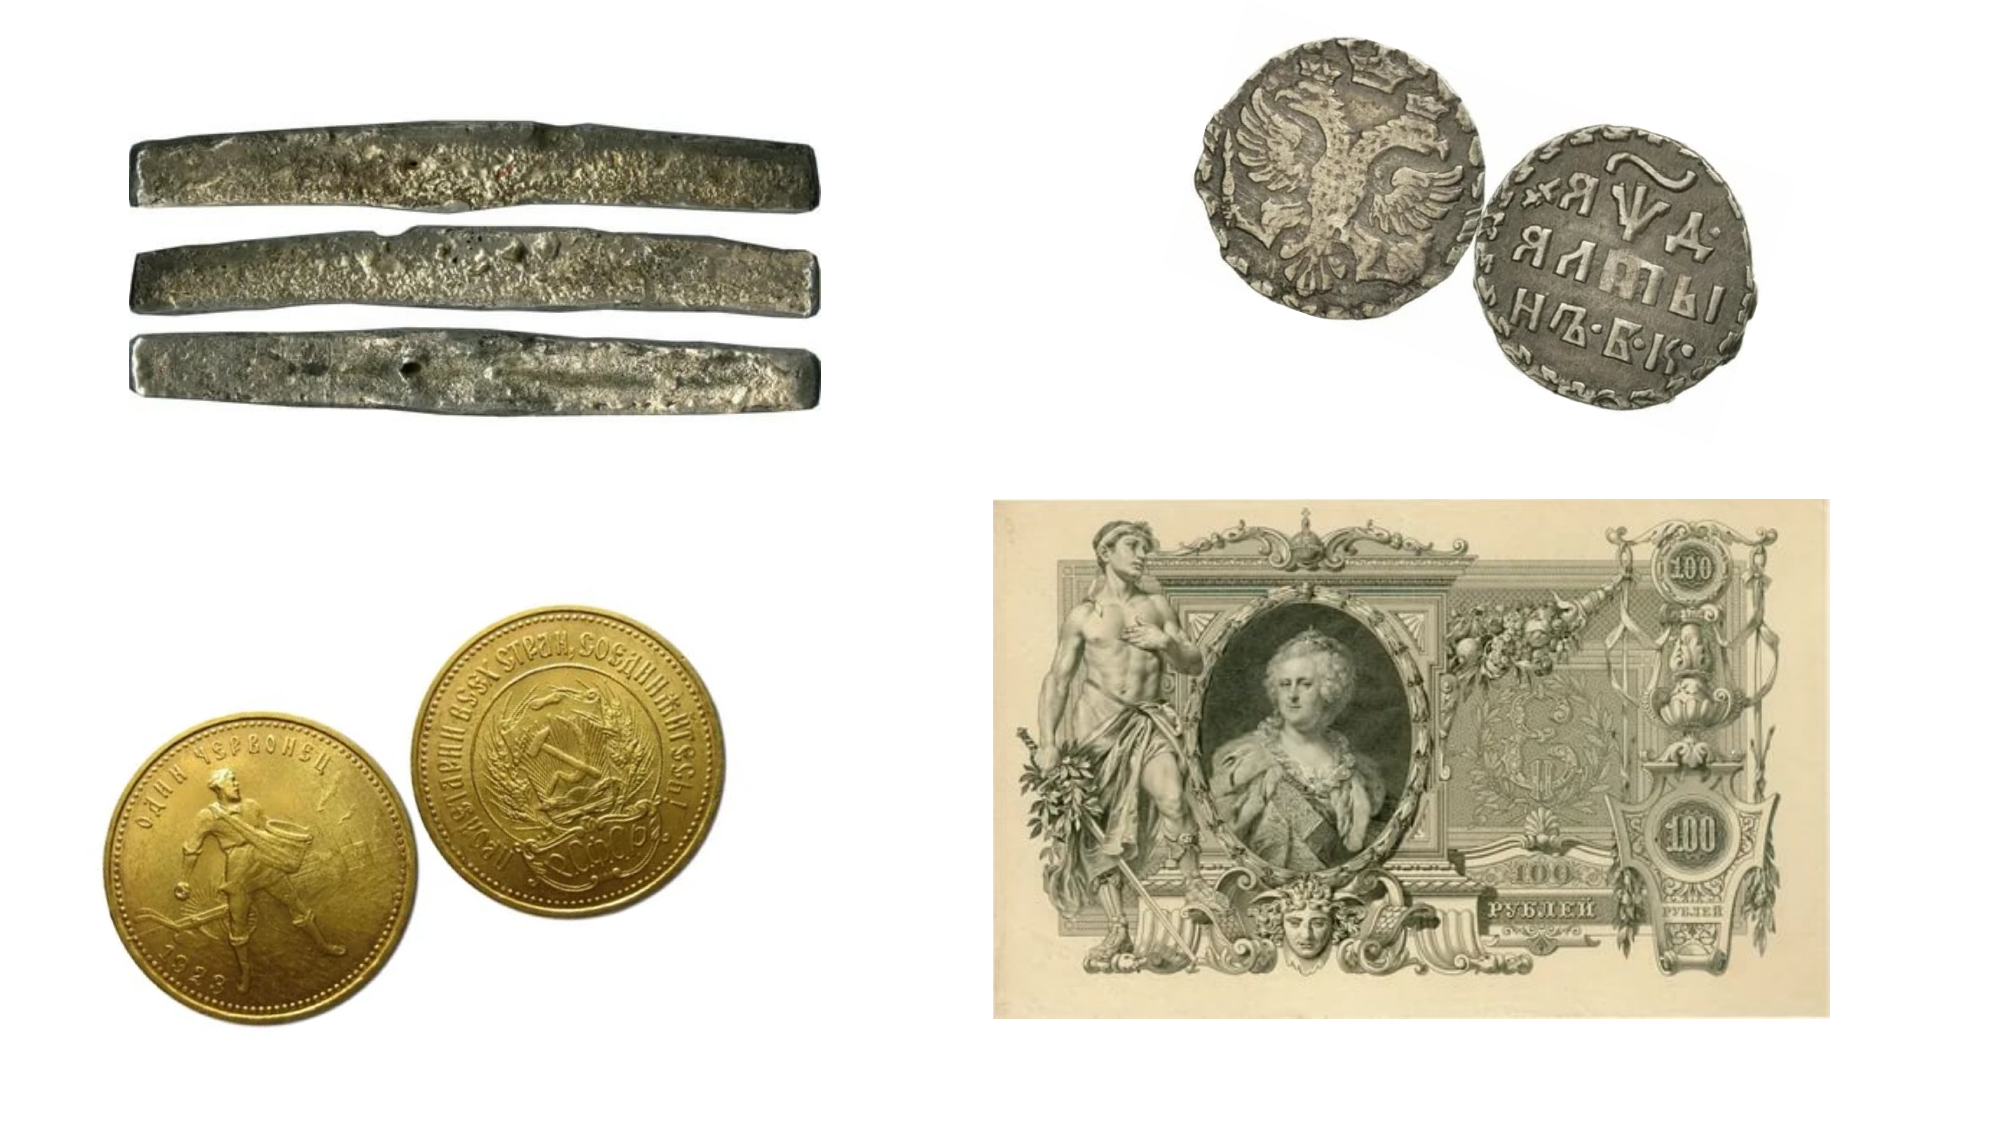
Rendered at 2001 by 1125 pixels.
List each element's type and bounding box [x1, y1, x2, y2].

picture [1162, 1, 1797, 445]
picture [129, 111, 821, 427]
picture [58, 557, 776, 1070]
picture [993, 499, 1830, 1019]
